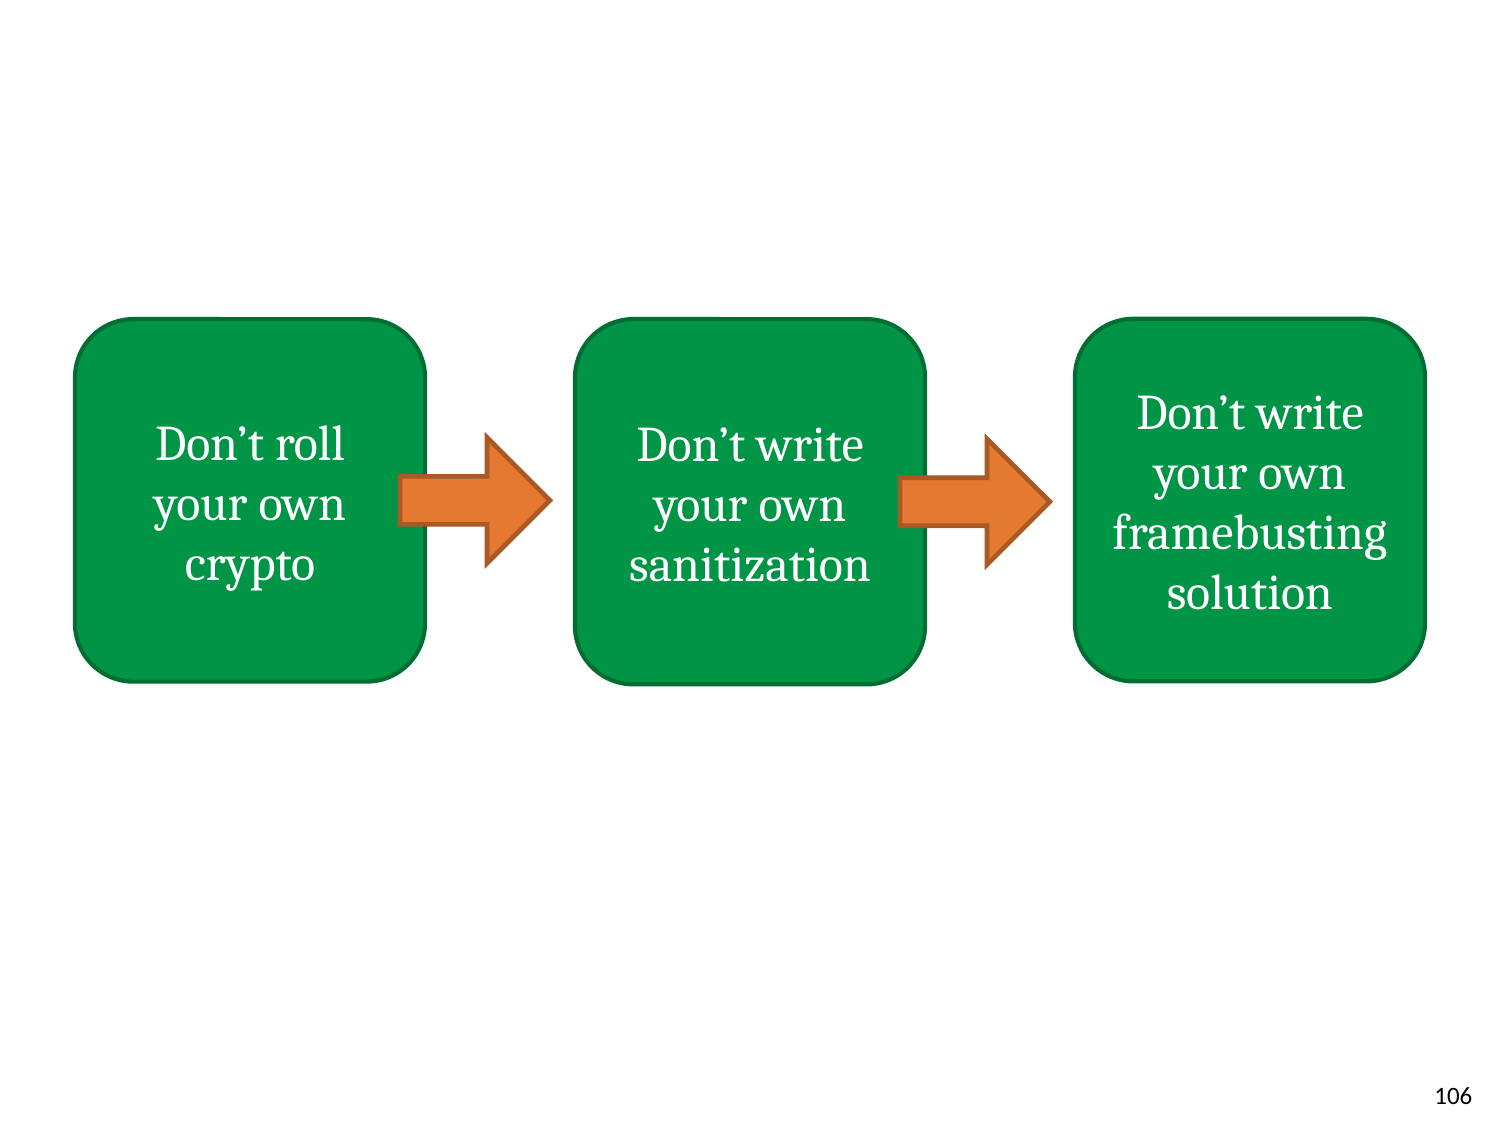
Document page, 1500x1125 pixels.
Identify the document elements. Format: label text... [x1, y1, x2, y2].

text_box [397, 432, 553, 569]
text_box [897, 433, 1053, 570]
text_box Don’t write your own sanitization [572, 316, 928, 687]
text_box Don’t roll your own crypto [72, 316, 428, 684]
slide_number 106 [1137, 1065, 1488, 1125]
text_box Don’t write your own framebusting solution [1072, 316, 1428, 684]
